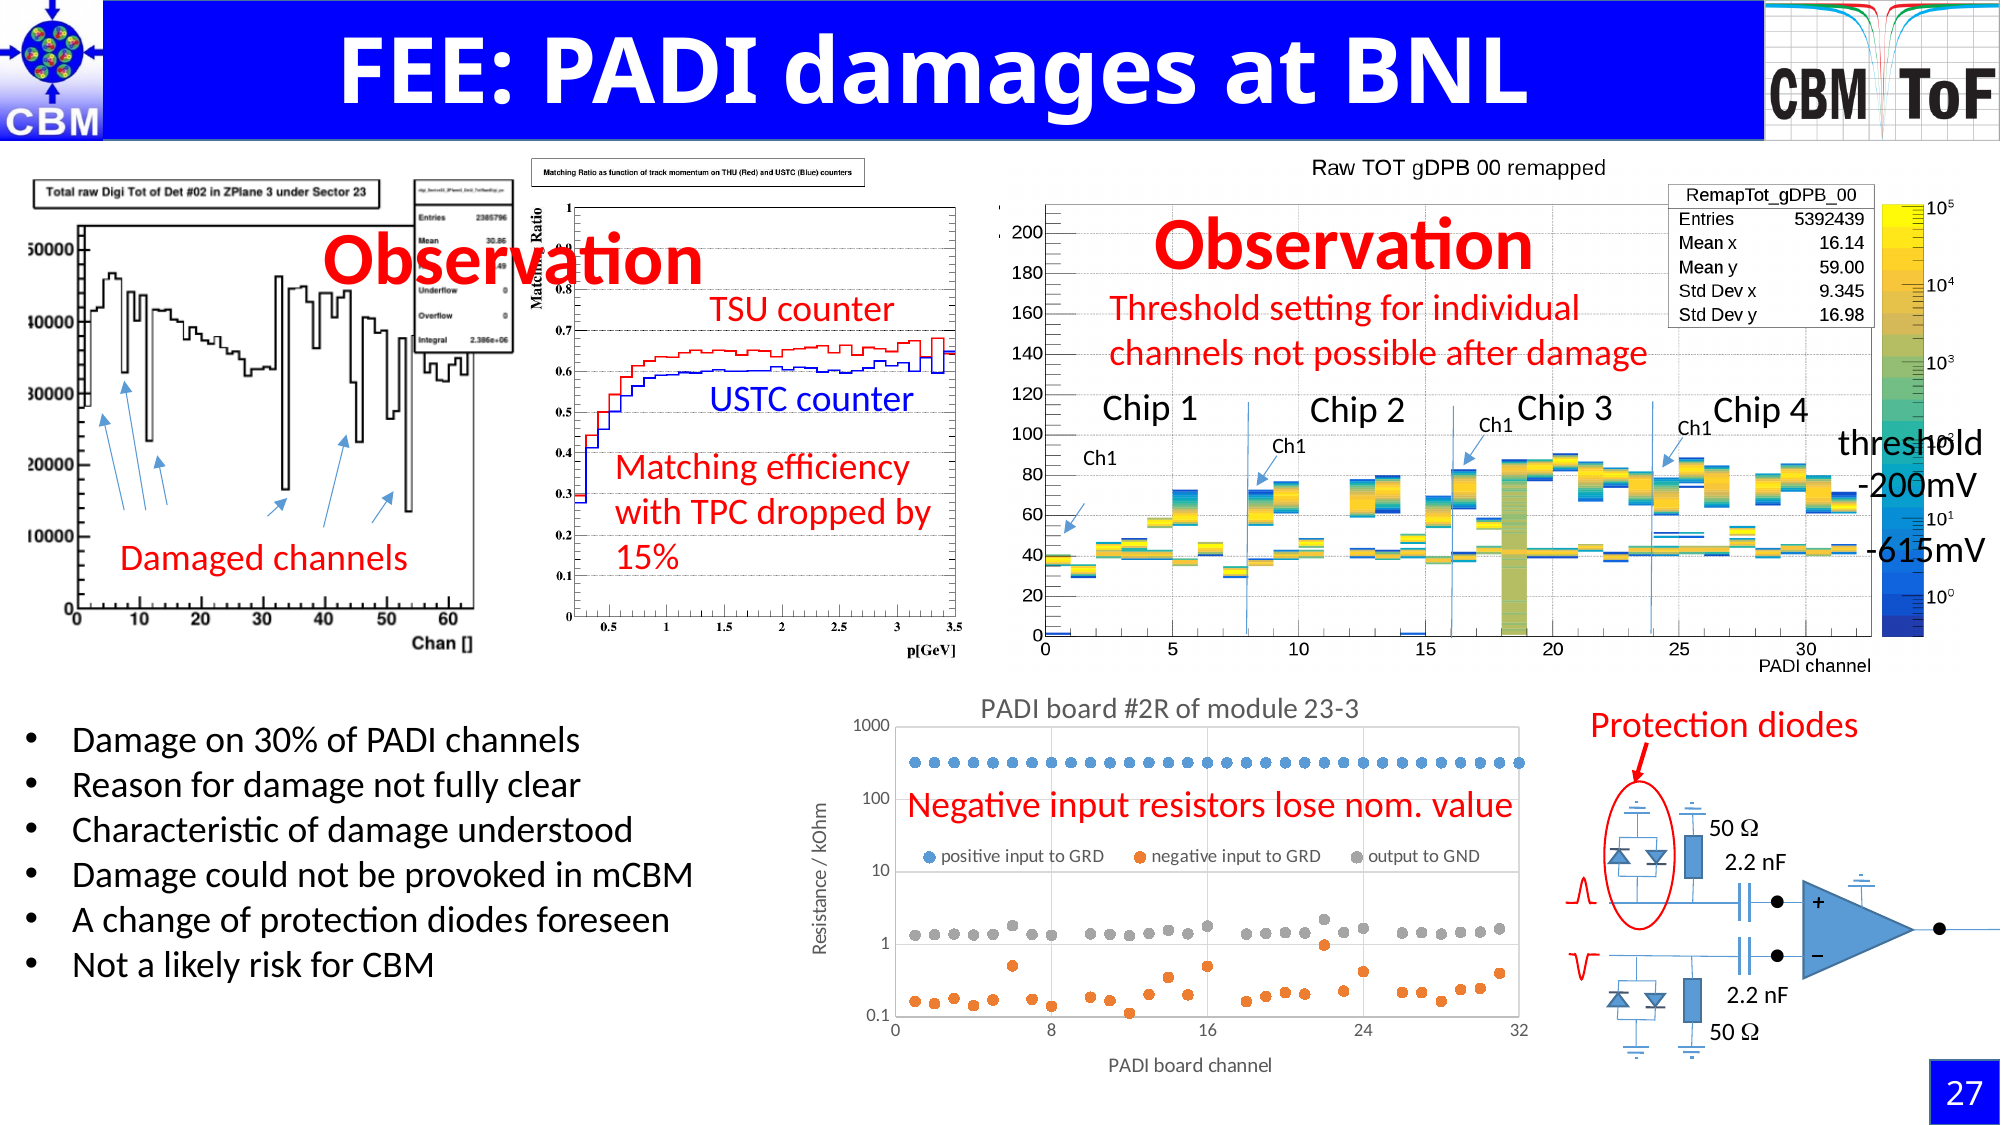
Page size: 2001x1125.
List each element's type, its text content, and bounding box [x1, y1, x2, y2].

text_box Damage on 30% of PADI channels Reason for damage not fully clear Characteristic of damage understood Damage could not be provoked in mCBM A change of protection diodes foreseen Not a likely risk for CBM [10, 707, 775, 1038]
chart [795, 670, 1546, 1121]
text_box [1613, 781, 1666, 802]
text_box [1565, 802, 2000, 1059]
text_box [1634, 742, 1647, 784]
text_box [0, 0, 2000, 141]
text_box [124, 380, 146, 511]
text_box 27 [1929, 1059, 2000, 1125]
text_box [102, 413, 124, 511]
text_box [371, 491, 394, 523]
picture [0, 157, 999, 665]
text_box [157, 455, 168, 505]
text_box Protection diodes [1575, 692, 1891, 753]
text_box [323, 434, 347, 528]
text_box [953, 154, 2000, 686]
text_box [267, 497, 288, 517]
